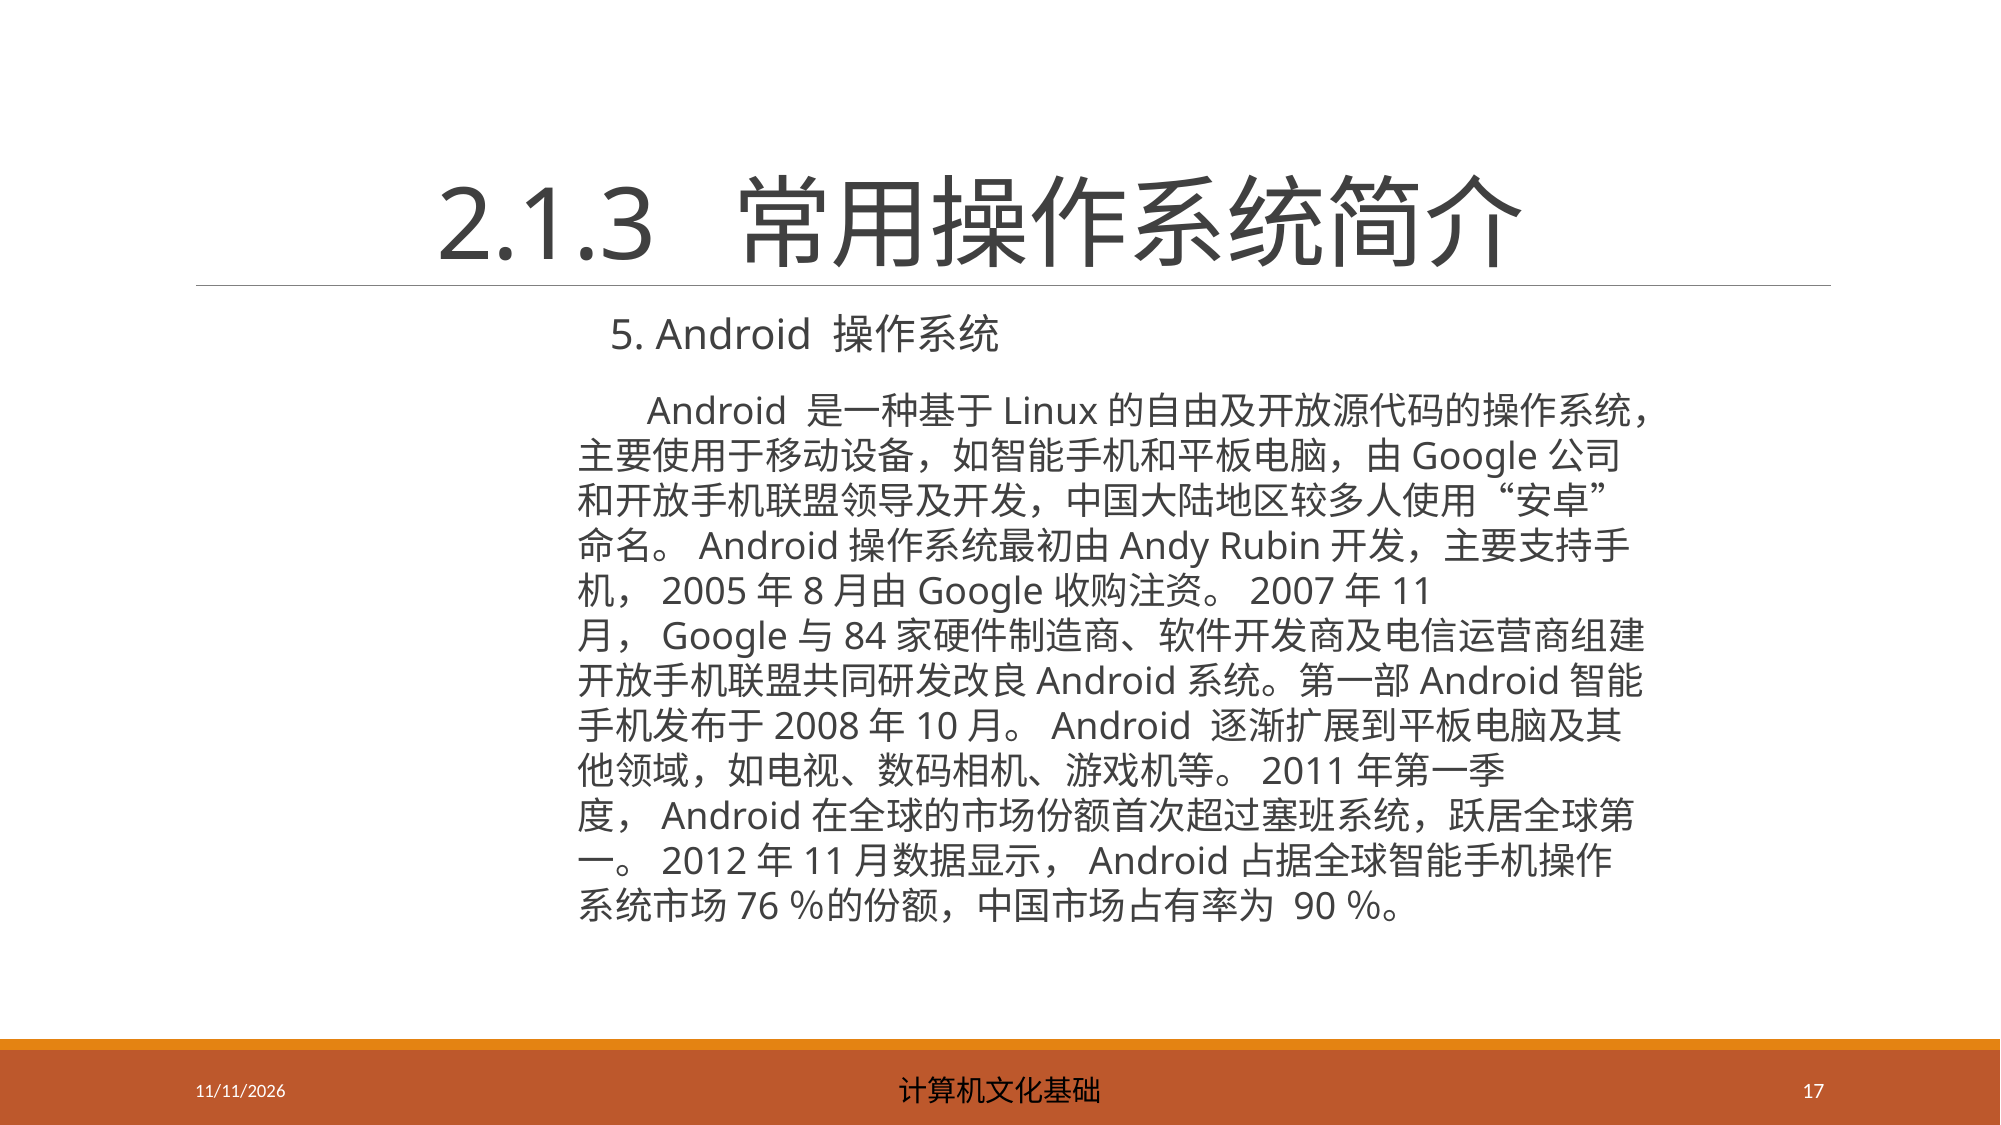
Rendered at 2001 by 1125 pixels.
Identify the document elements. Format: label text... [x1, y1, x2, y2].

list 5. Android 操作系统 Android 是一种基于Linux的自由及开放源代码的操作系统，主要使用于移动设备，如智能手机和平板电脑，由Google公司和开放手机联盟领导及开发，中国大陆地区较多人使用“安卓”命名。Android操作系统最初由Andy Rubin开发，主要支持手机，2005年8月由Google收购注资。2007年11月，Google与84家硬件制造商、软件开发商及电信运营商组建开放手机联盟共同研发改良Android系统。第一部Android智能手机发布于2008年10月。Android 逐渐扩展到平板电脑及其他领域，如电视、数码相机、游戏机等。2011年第一季度，Android在全球的市场份额首次超过塞班系统，跃居全球第一。2012年11月数据显示，Android占据全球智能手机操作系统市场76％的份额，中国市场占有率为 90％。 [562, 299, 1650, 950]
footer 计算机文化基础 [604, 1059, 1396, 1120]
title 2.1.3 常用操作系统简介 [421, 99, 1697, 288]
slide_number 17 [1624, 1059, 1840, 1120]
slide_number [180, 1059, 586, 1120]
